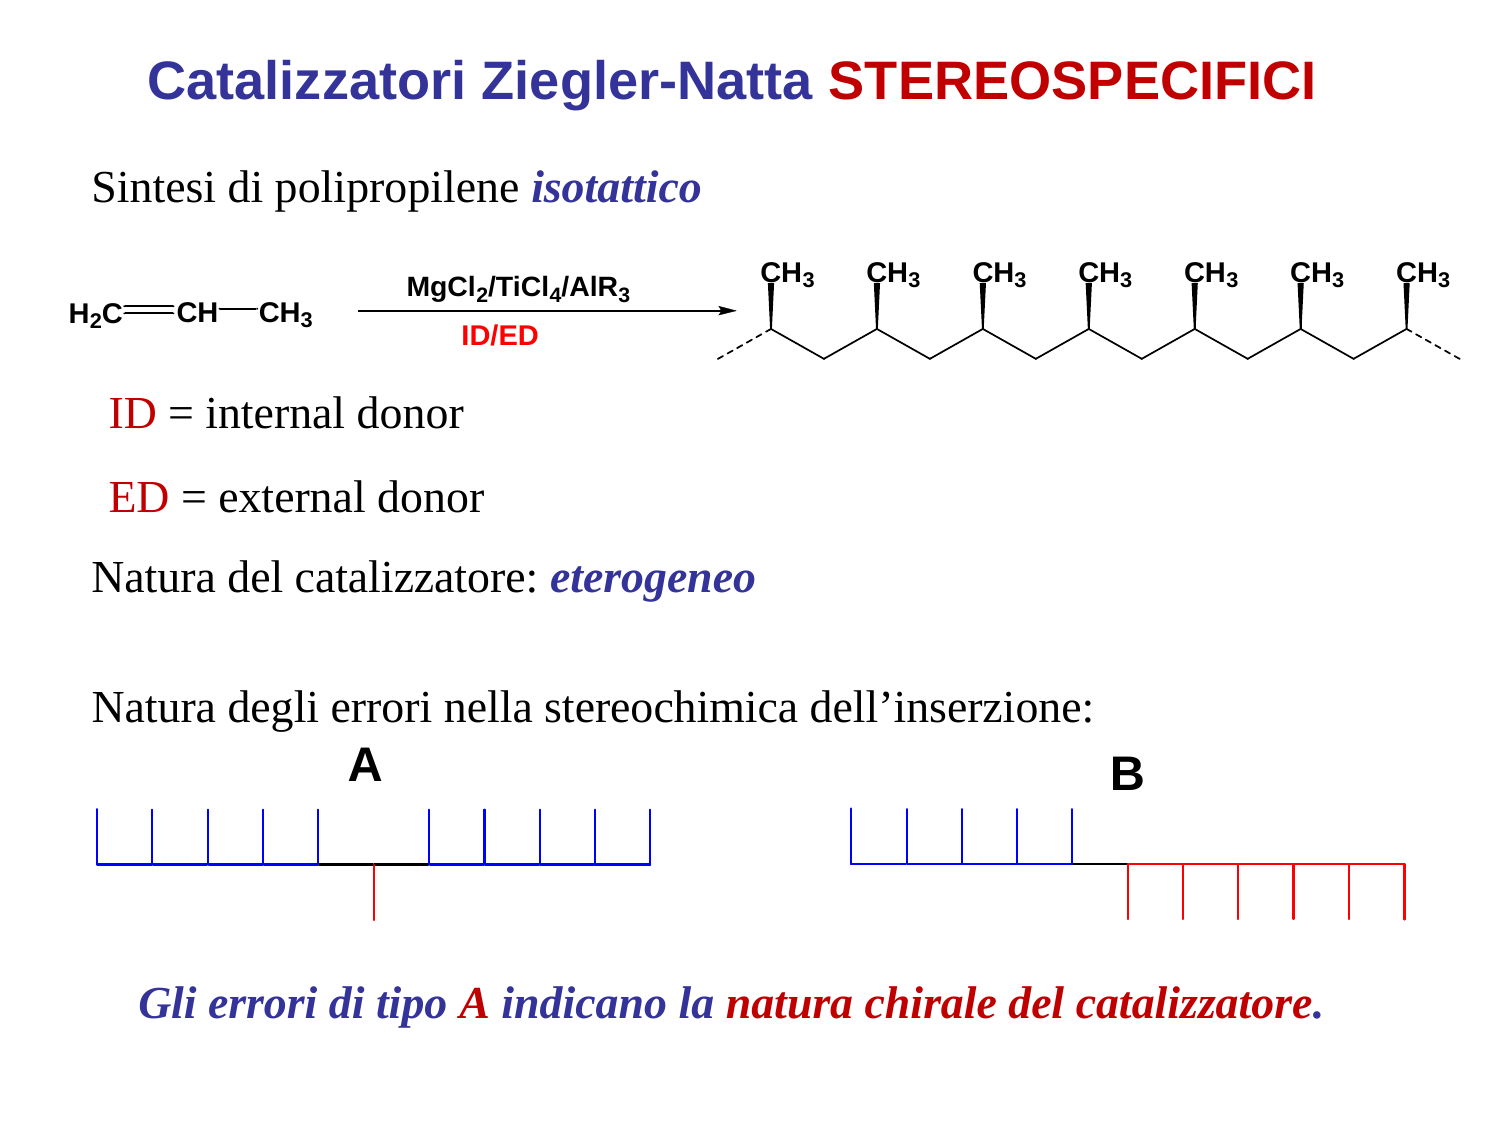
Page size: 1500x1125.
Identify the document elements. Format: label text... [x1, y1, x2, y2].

text_box Gli errori di tipo A indicano la natura chirale del catalizzatore. [123, 965, 1353, 1036]
picture [87, 741, 1413, 928]
text_box Natura del catalizzatore: eterogeneo [76, 539, 798, 610]
text_box Catalizzatori Ziegler-Natta STEREOSPECIFICI [132, 37, 1368, 118]
text_box ID = internal donor ED = external donor [93, 375, 516, 529]
text_box Sintesi di polipropilene isotattico [76, 148, 739, 220]
picture [64, 253, 1467, 367]
text_box Natura degli errori nella stereochimica dell’inserzione: [76, 669, 1140, 740]
